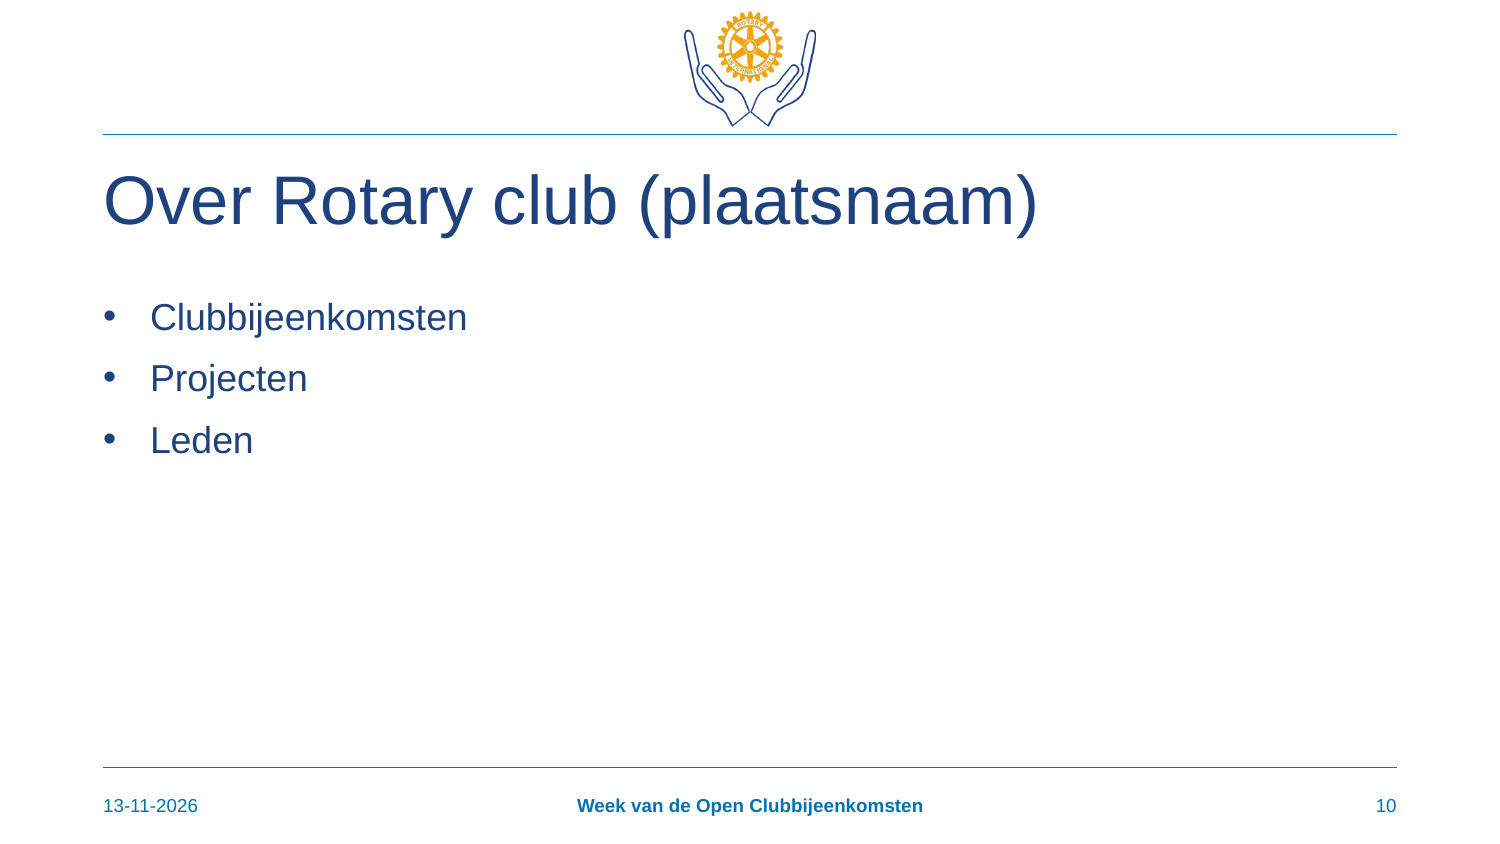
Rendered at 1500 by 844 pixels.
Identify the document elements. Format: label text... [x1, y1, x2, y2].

title Over Rotary club (plaatsnaam) [103, 164, 1397, 264]
list Clubbijeenkomsten Projecten Leden [103, 283, 1397, 729]
footer Week van de Open Clubbijeenkomsten [496, 782, 1004, 827]
picture [684, 11, 816, 127]
slide_number 10 [1059, 782, 1397, 827]
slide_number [103, 782, 441, 827]
